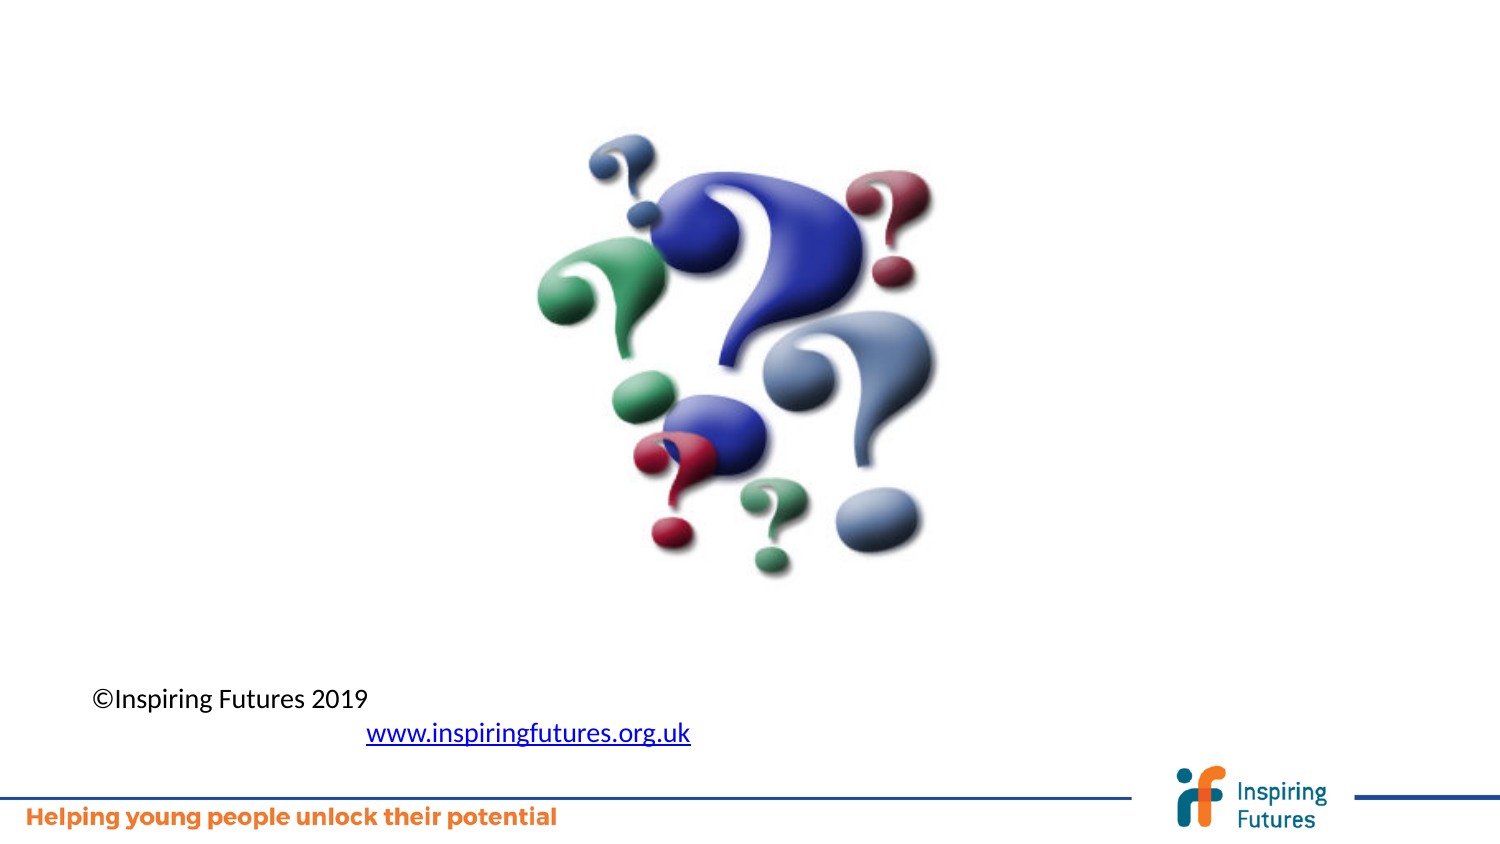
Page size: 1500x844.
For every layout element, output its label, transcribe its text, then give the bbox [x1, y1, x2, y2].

text_box ©Inspiring Futures 2019 www.inspiringfutures.org.uk [76, 504, 1164, 789]
picture [0, 0, 1500, 844]
